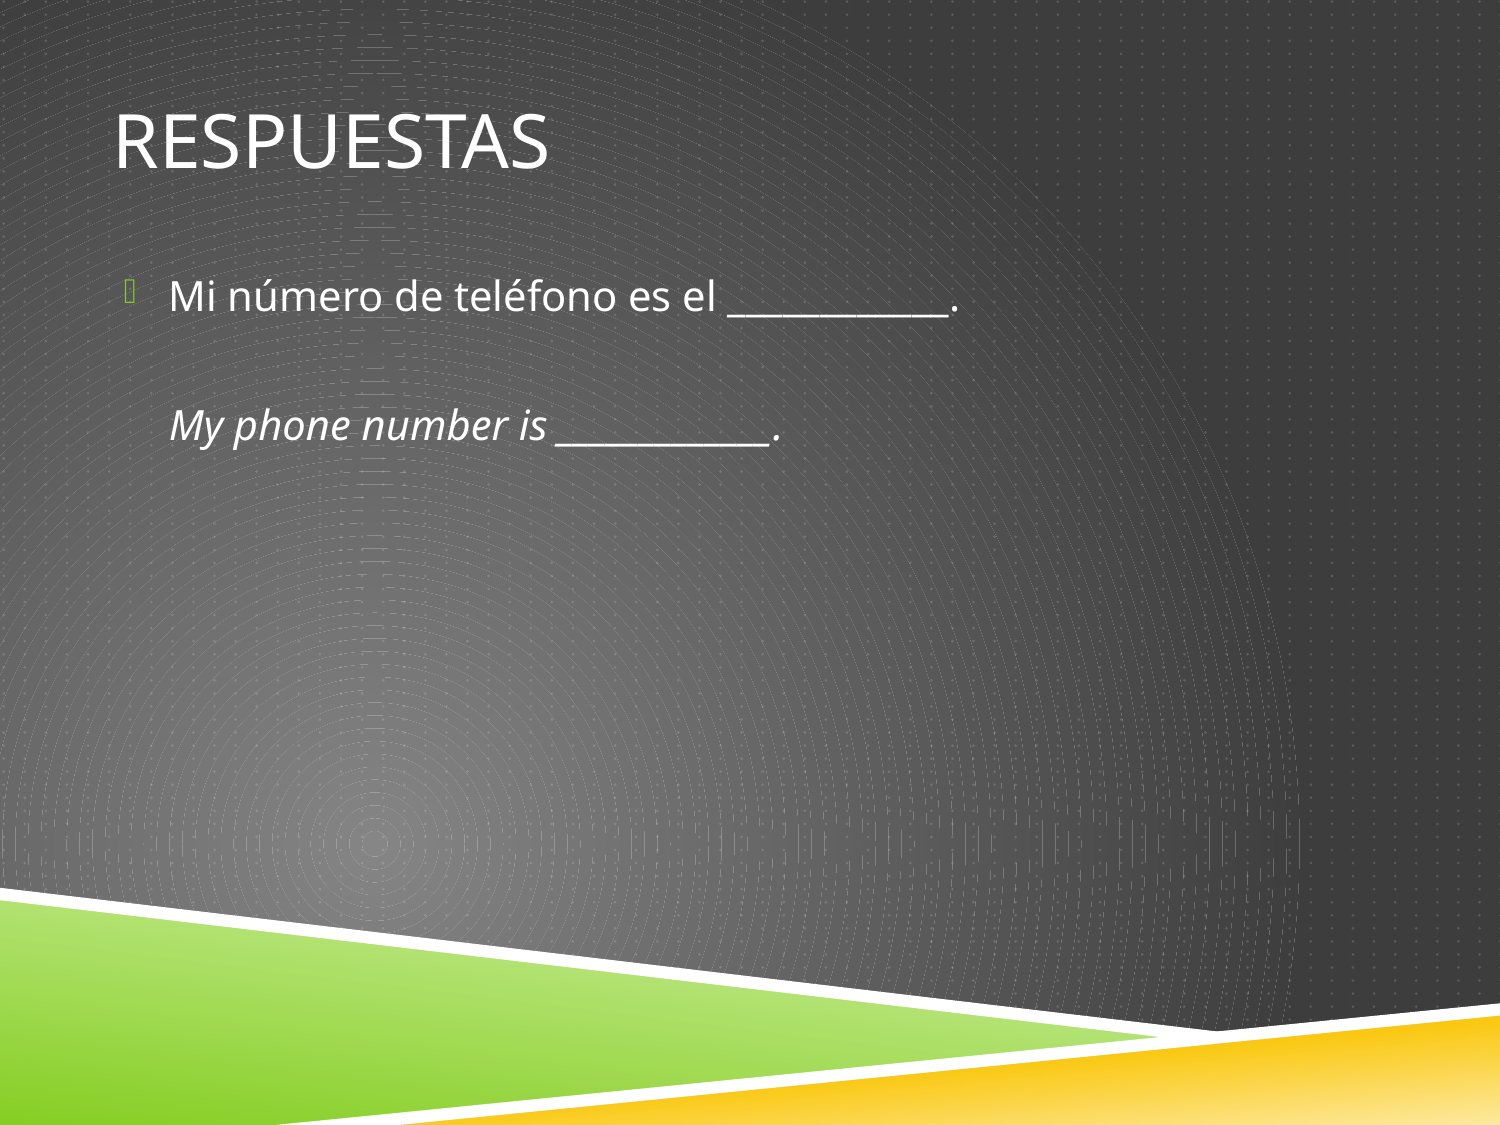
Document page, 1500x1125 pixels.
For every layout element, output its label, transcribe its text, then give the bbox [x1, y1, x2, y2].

list Mi número de teléfono es el ____________. My phone number is _____________. [112, 262, 1388, 875]
title Respuestas [112, 45, 1388, 233]
